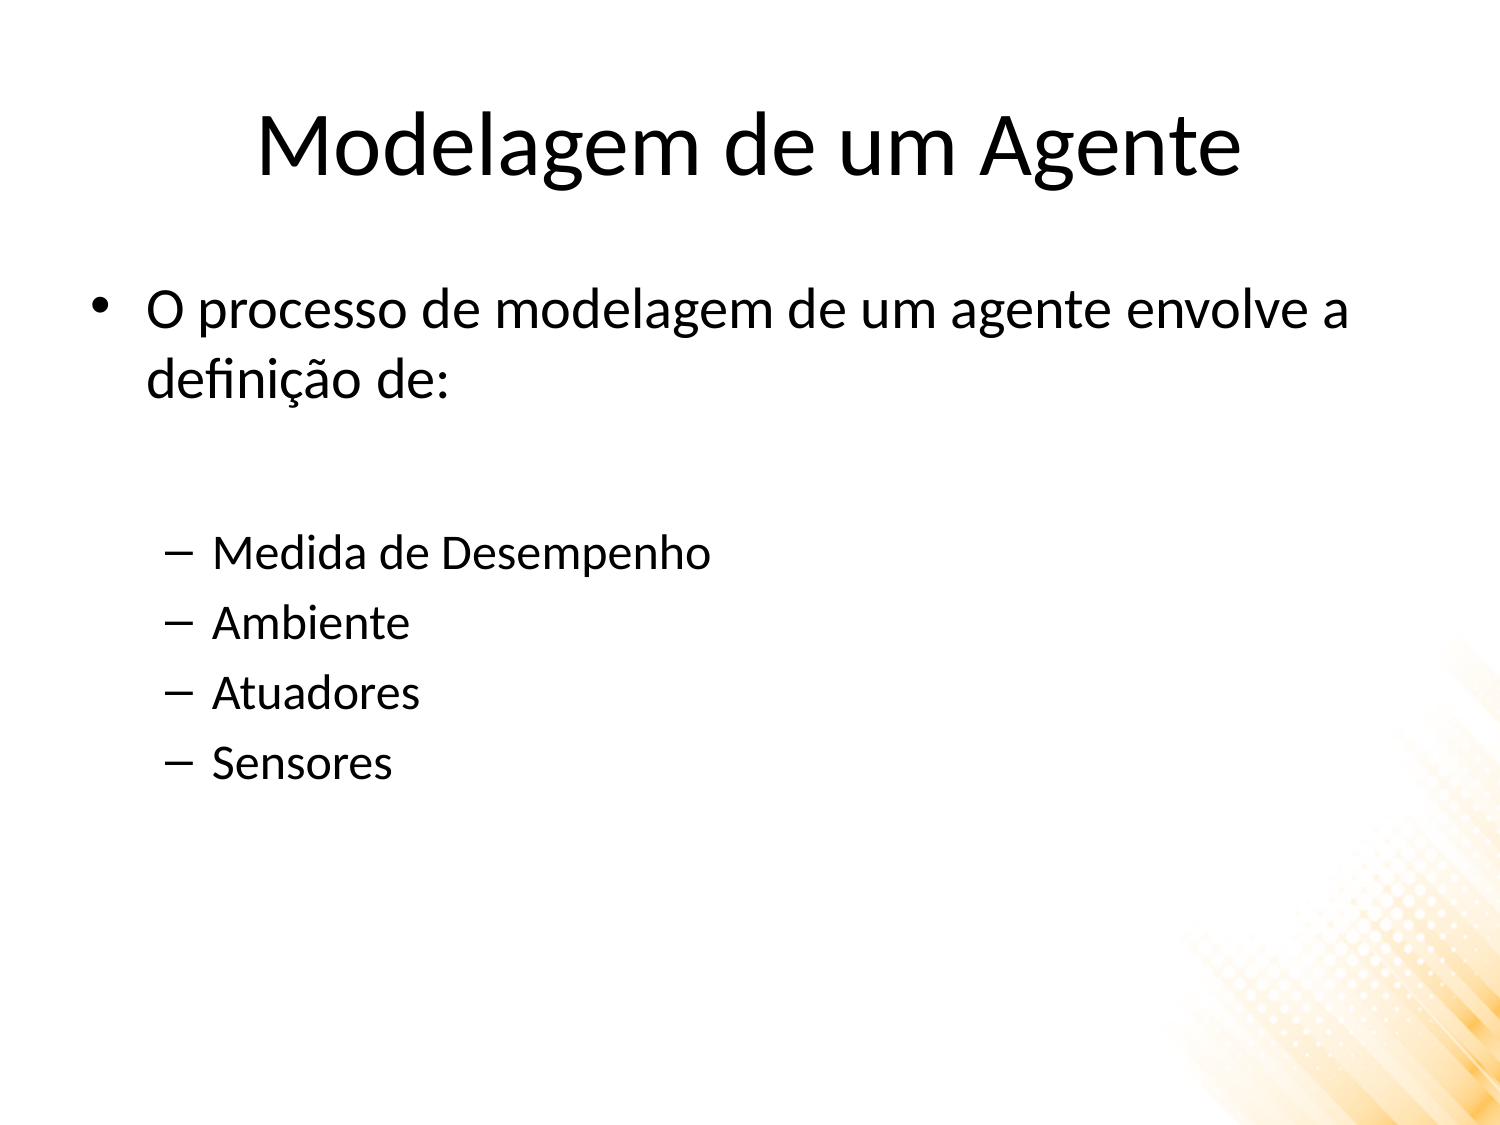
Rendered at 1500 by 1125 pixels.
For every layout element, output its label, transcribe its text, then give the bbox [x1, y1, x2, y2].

title Modelagem de um Agente [75, 45, 1425, 233]
list O processo de modelagem de um agente envolve a definição de: Medida de Desempenho Ambiente Atuadores Sensores [75, 262, 1425, 1005]
picture [1112, 633, 1500, 1125]
